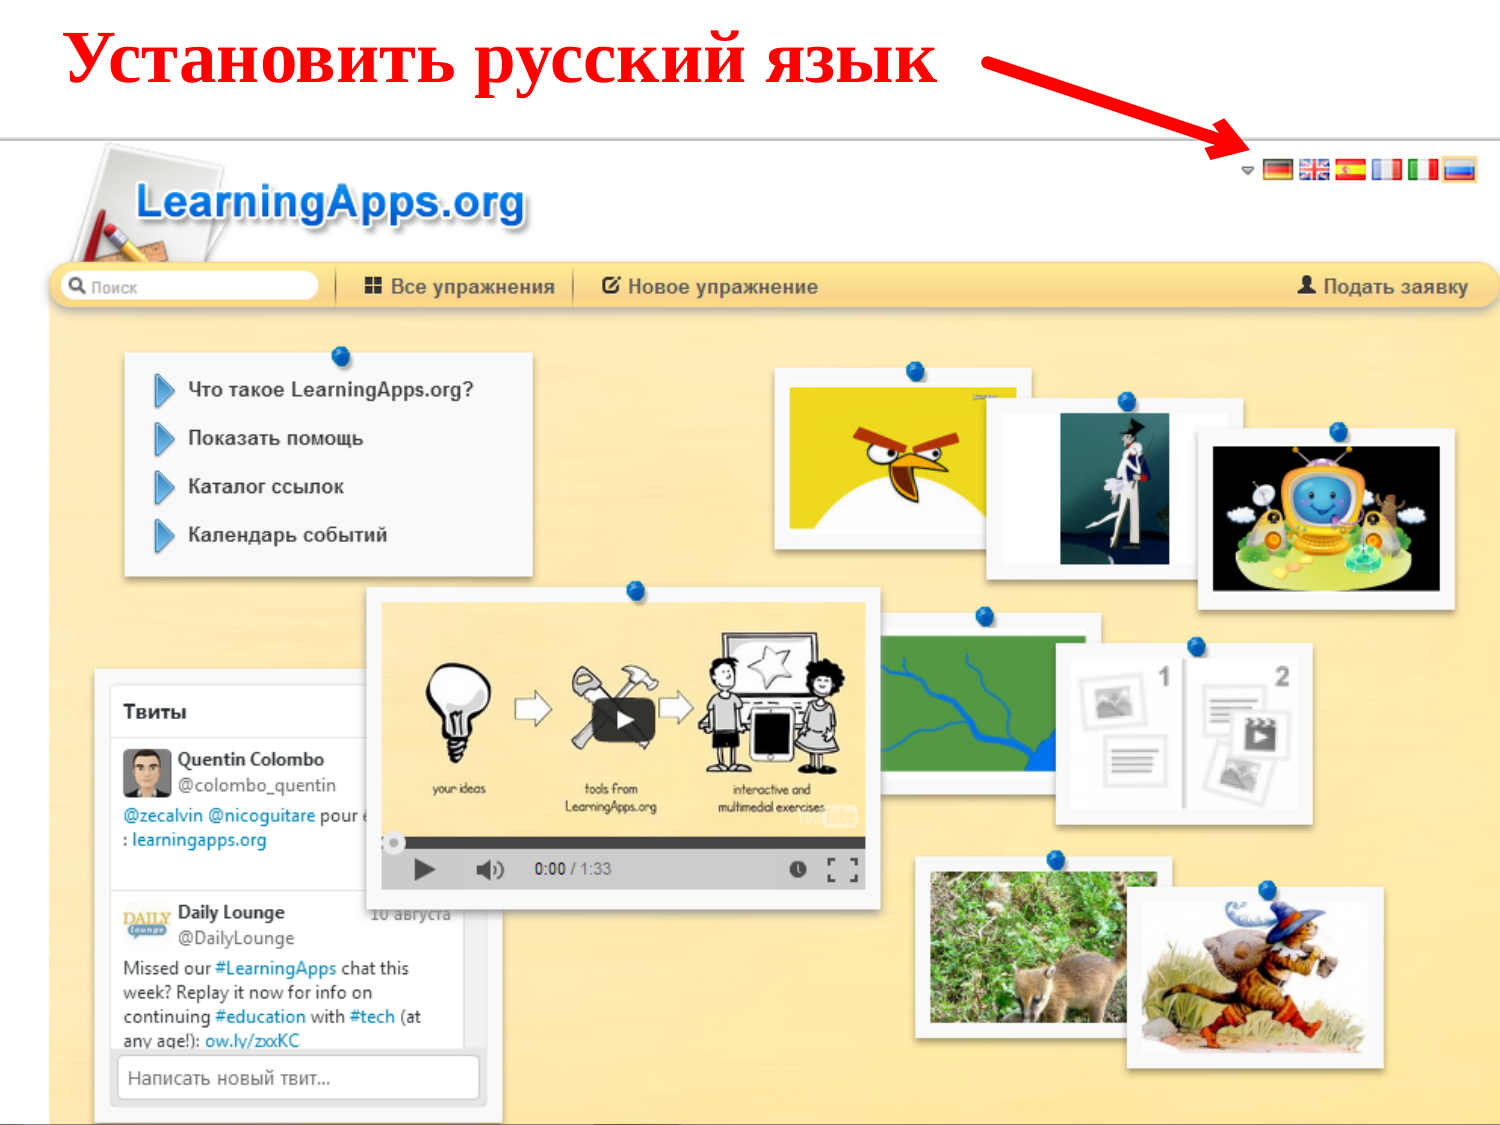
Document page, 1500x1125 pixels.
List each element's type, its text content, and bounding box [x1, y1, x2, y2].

picture [0, 137, 1500, 1125]
text_box Установить русский язык [0, 0, 1000, 105]
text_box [987, 62, 1251, 151]
